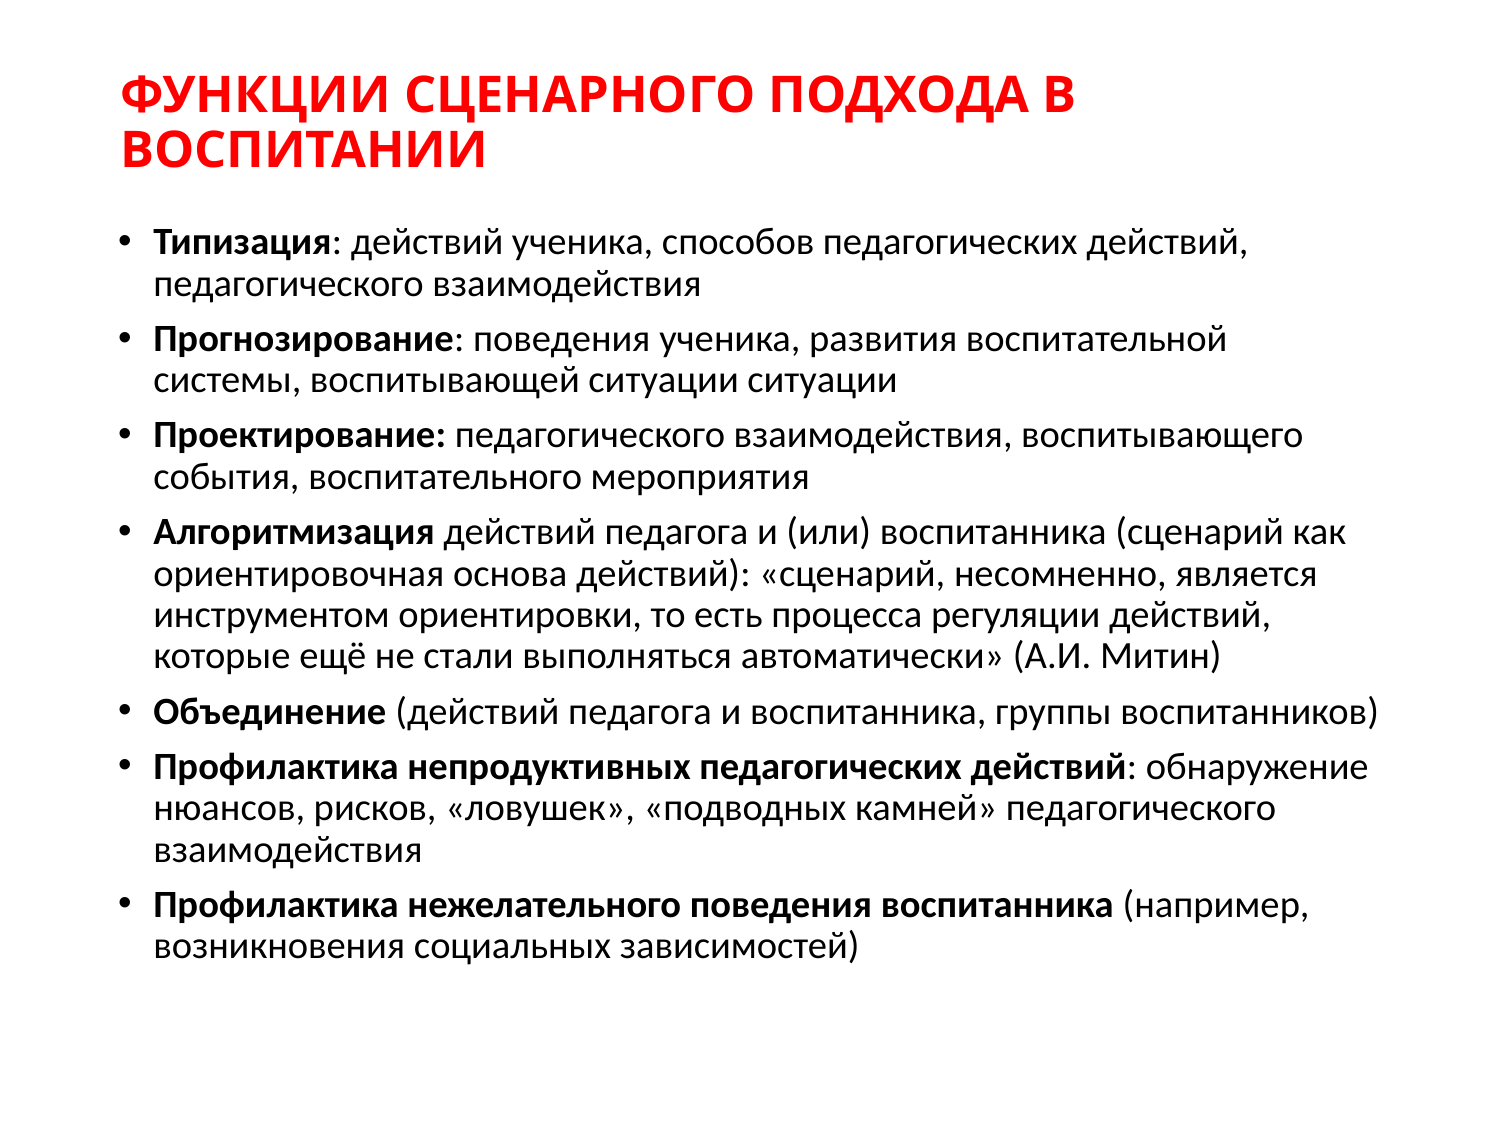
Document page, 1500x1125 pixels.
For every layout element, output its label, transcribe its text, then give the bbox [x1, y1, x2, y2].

title ФУНКЦИИ СЦЕНАРНОГО ПОДХОДА В ВОСПИТАНИИ [105, 61, 1400, 187]
list Типизация: действий ученика, способов педагогических действий, педагогического взаимодействия Прогнозирование: поведения ученика, развития воспитательной системы, воспитывающей ситуации ситуации Проектирование: педагогического взаимодействия, воспитывающего события, воспитательного мероприятия Алгоритмизация действий педагога и (или) воспитанника (сценарий как ориентировочная основа действий): «сценарий, несомненно, является инструментом ориентировки, то есть процесса регуляции действий, которые ещё не стали выполняться автоматически» (А.И. Митин) Объединение (действий педагога и воспитанника, группы воспитанников) Профилактика непродуктивных педагогических действий: обнаружение нюансов, рисков, «ловушек», «подводных камней» педагогического взаимодействия Профилактика нежелательного поведения воспитанника (например, возникновения социальных зависимостей) [103, 214, 1397, 1014]
